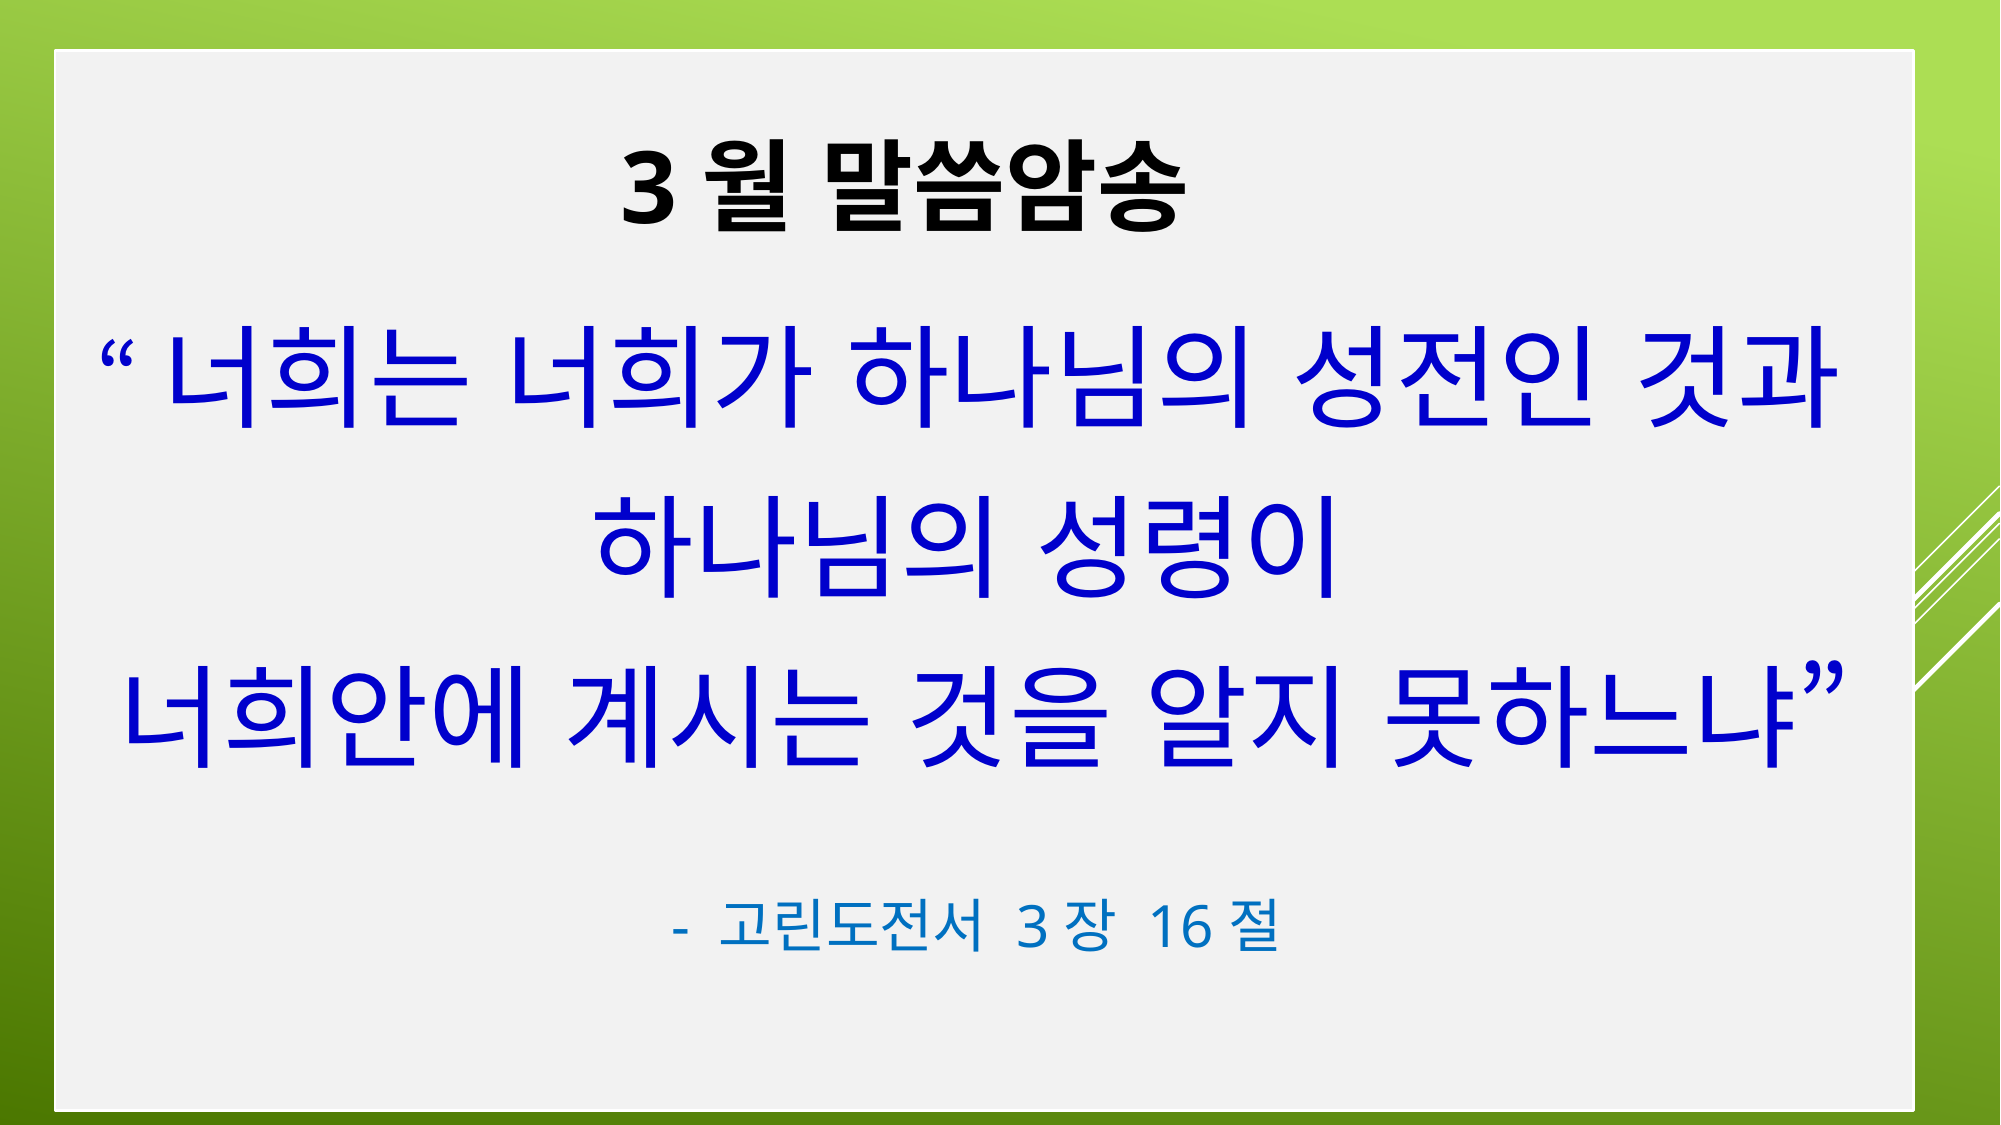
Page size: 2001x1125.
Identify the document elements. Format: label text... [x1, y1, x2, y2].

list “너희는 너희가 하나님의 성전인 것과 하나님의 성령이 너희안에 계시는 것을 알지 못하느냐” - 고린도전서 3장 16절 [54, 49, 1915, 1112]
text_box 3월 말씀암송 [605, 115, 1306, 311]
